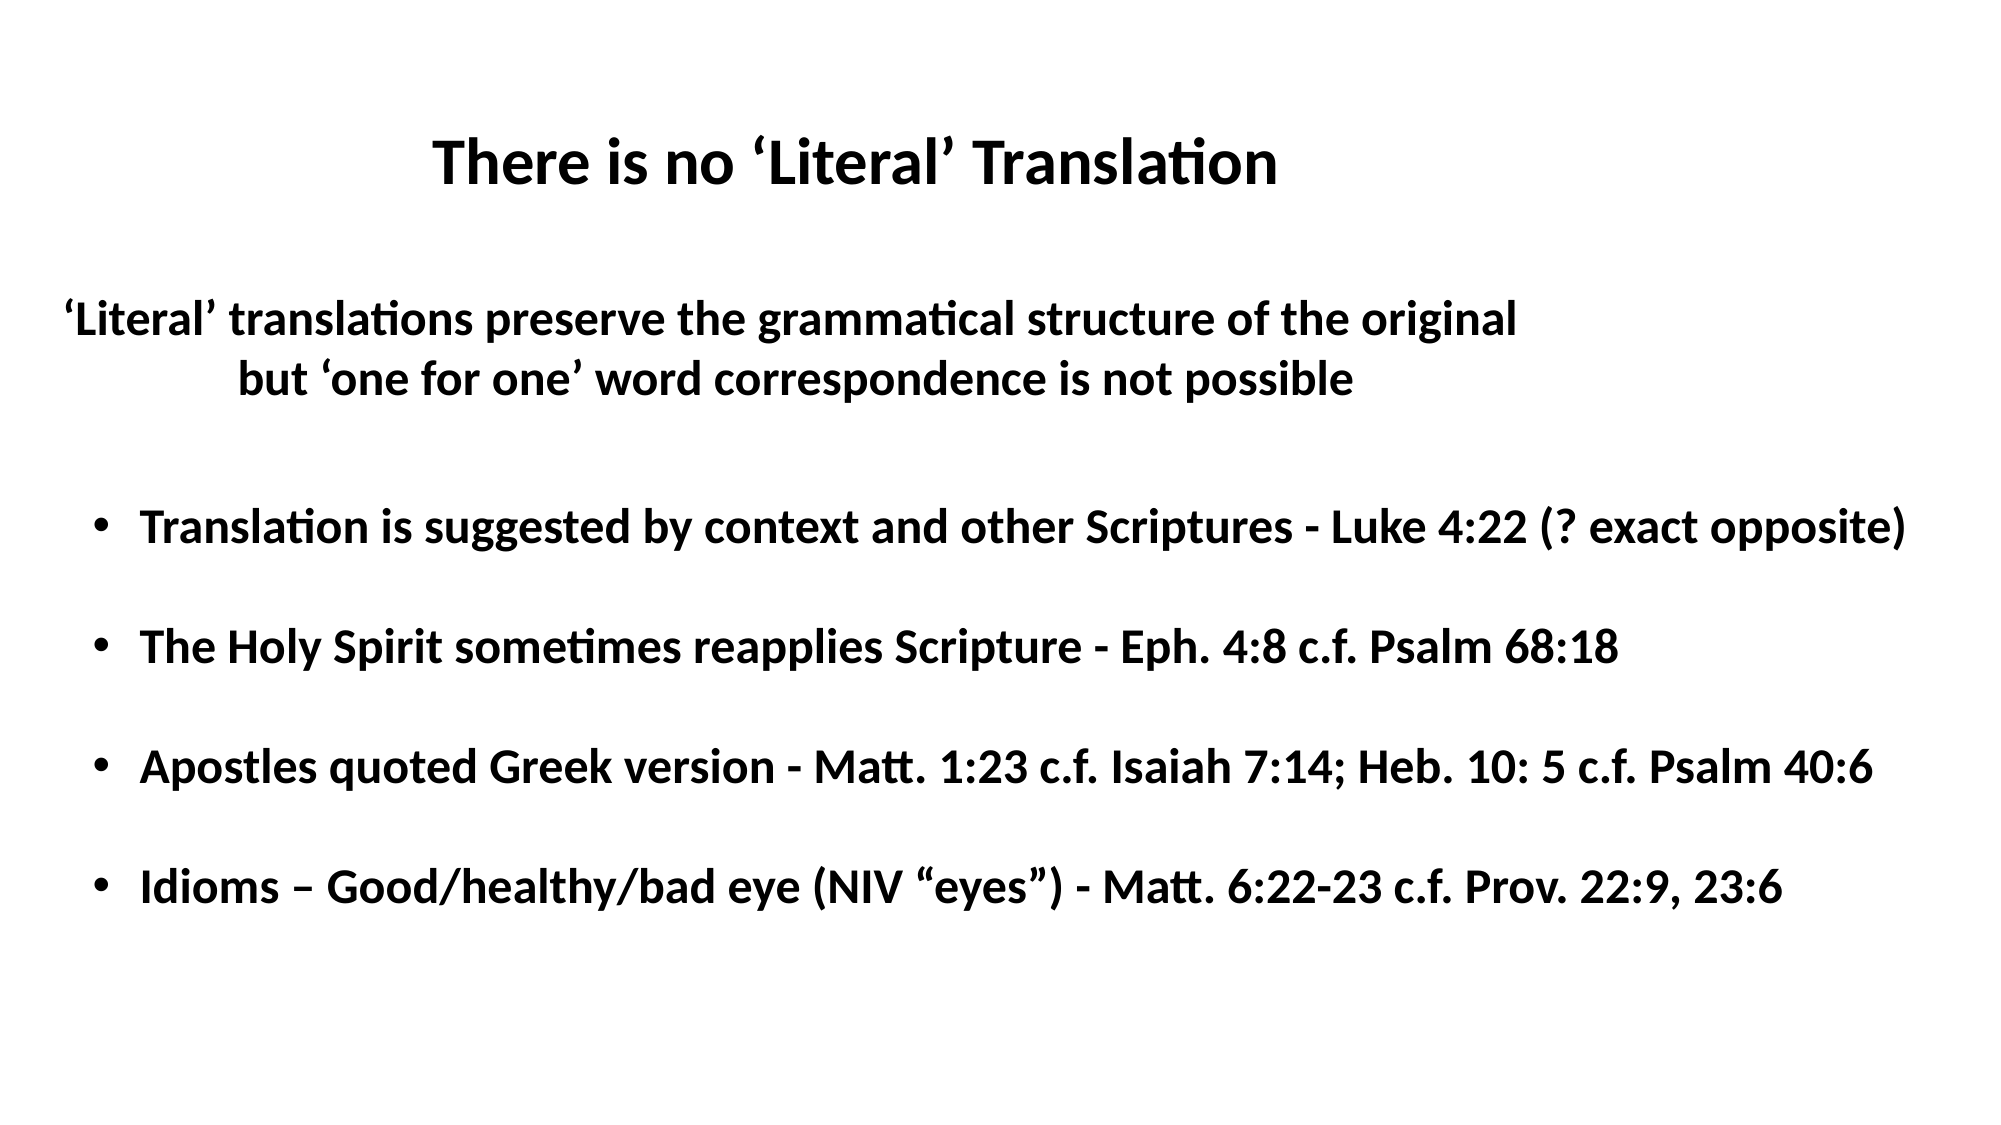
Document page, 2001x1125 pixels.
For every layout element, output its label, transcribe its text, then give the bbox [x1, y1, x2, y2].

text_box There is no ‘Literal’ Translation [417, 110, 1295, 206]
text_box ‘Literal’ translations preserve the grammatical structure of the original but ‘one for one’ word correspondence is not possible [47, 278, 1545, 414]
text_box Translation is suggested by context and other Scriptures - Luke 4:22 (? exact opposite) The Holy Spirit sometimes reapplies Scripture - Eph. 4:8 c.f. Psalm 68:18 Apostles quoted Greek version - Matt. 1:23 c.f. Isaiah 7:14; Heb. 10: 5 c.f. Psalm 40:6 Idioms – Good/healthy/bad eye (NIV “eyes”) - Matt. 6:22-23 c.f. Prov. 22:9, 23:6 [78, 486, 1944, 1027]
